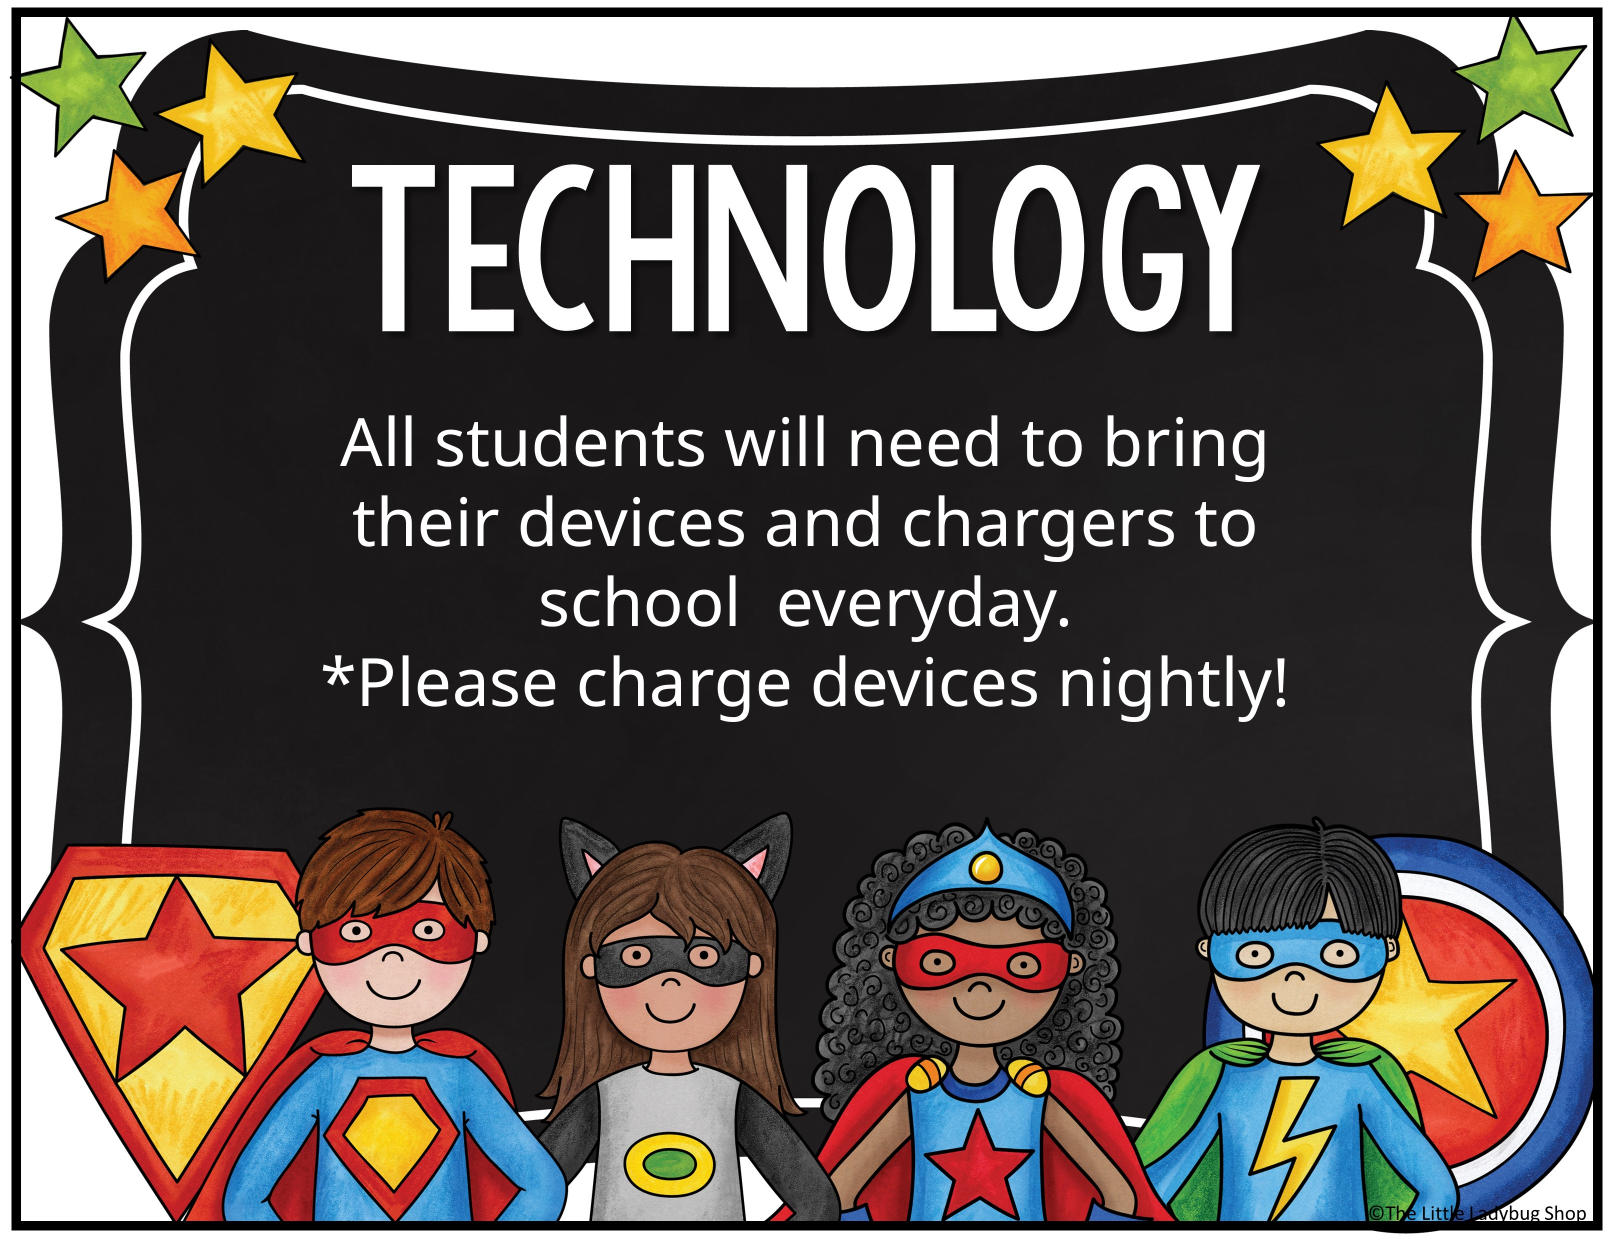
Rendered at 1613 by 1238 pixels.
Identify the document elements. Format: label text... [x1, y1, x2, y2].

picture [0, 0, 1613, 1238]
text_box All students will need to bring their devices and chargers to school everyday. *Please charge devices nightly! [266, 391, 1346, 727]
